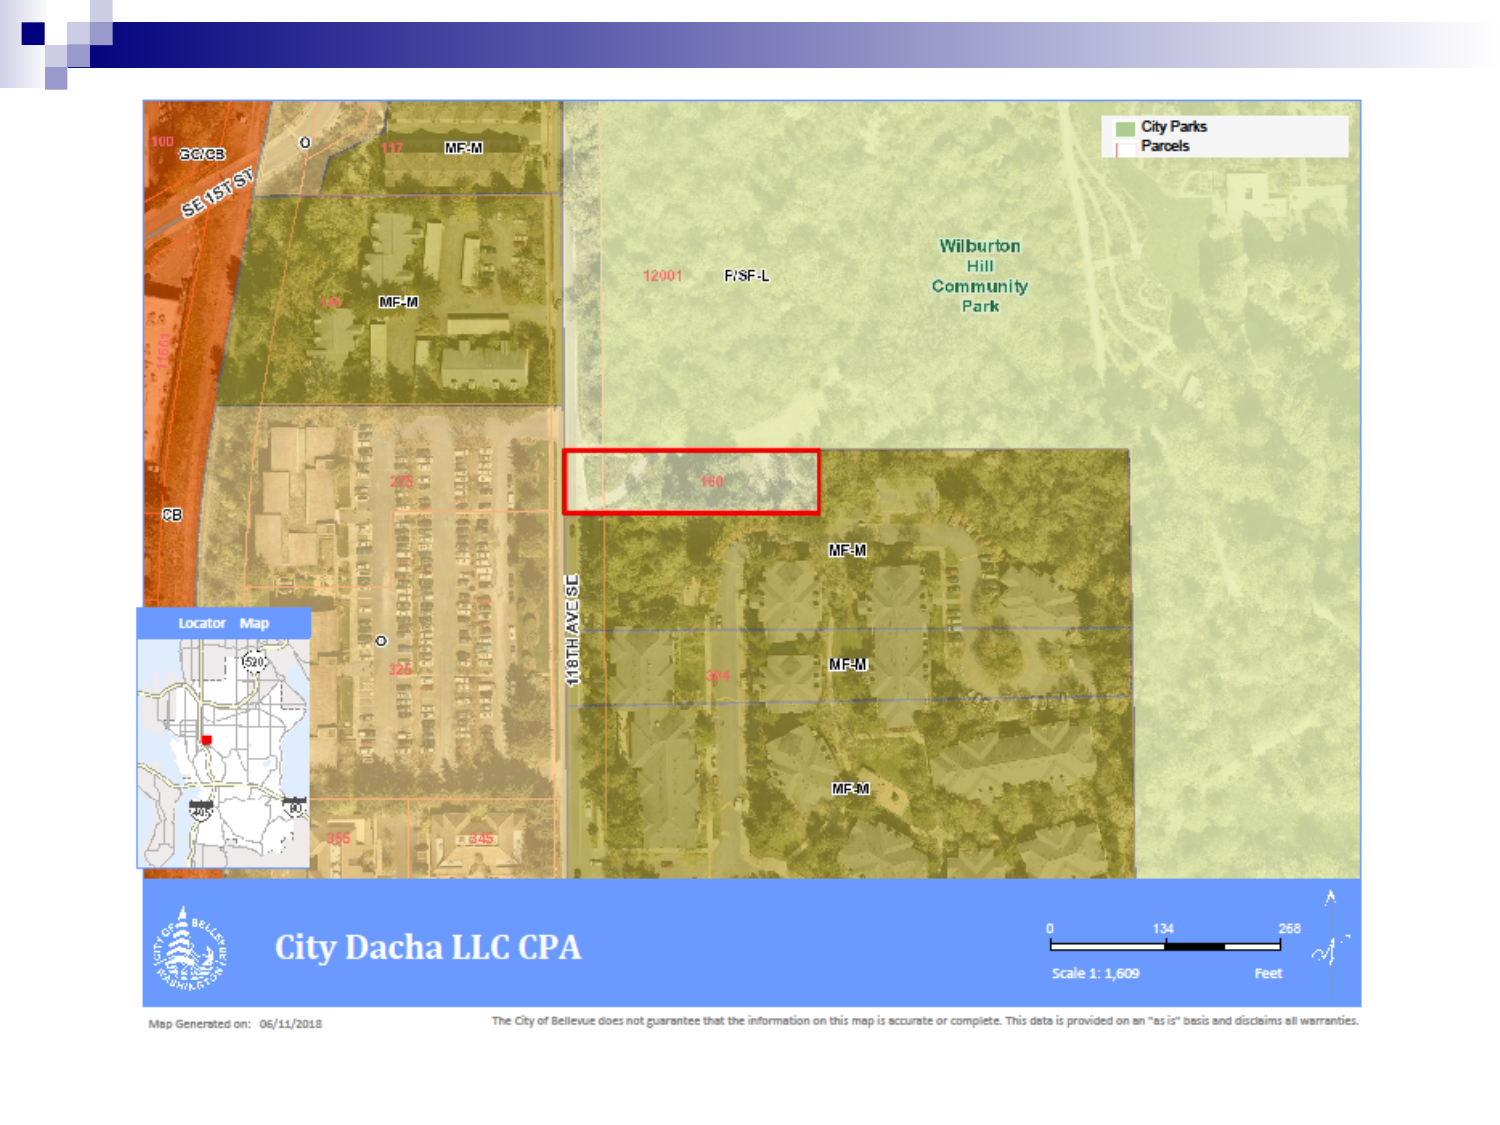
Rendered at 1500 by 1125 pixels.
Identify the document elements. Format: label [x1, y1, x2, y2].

picture [114, 71, 1386, 1054]
